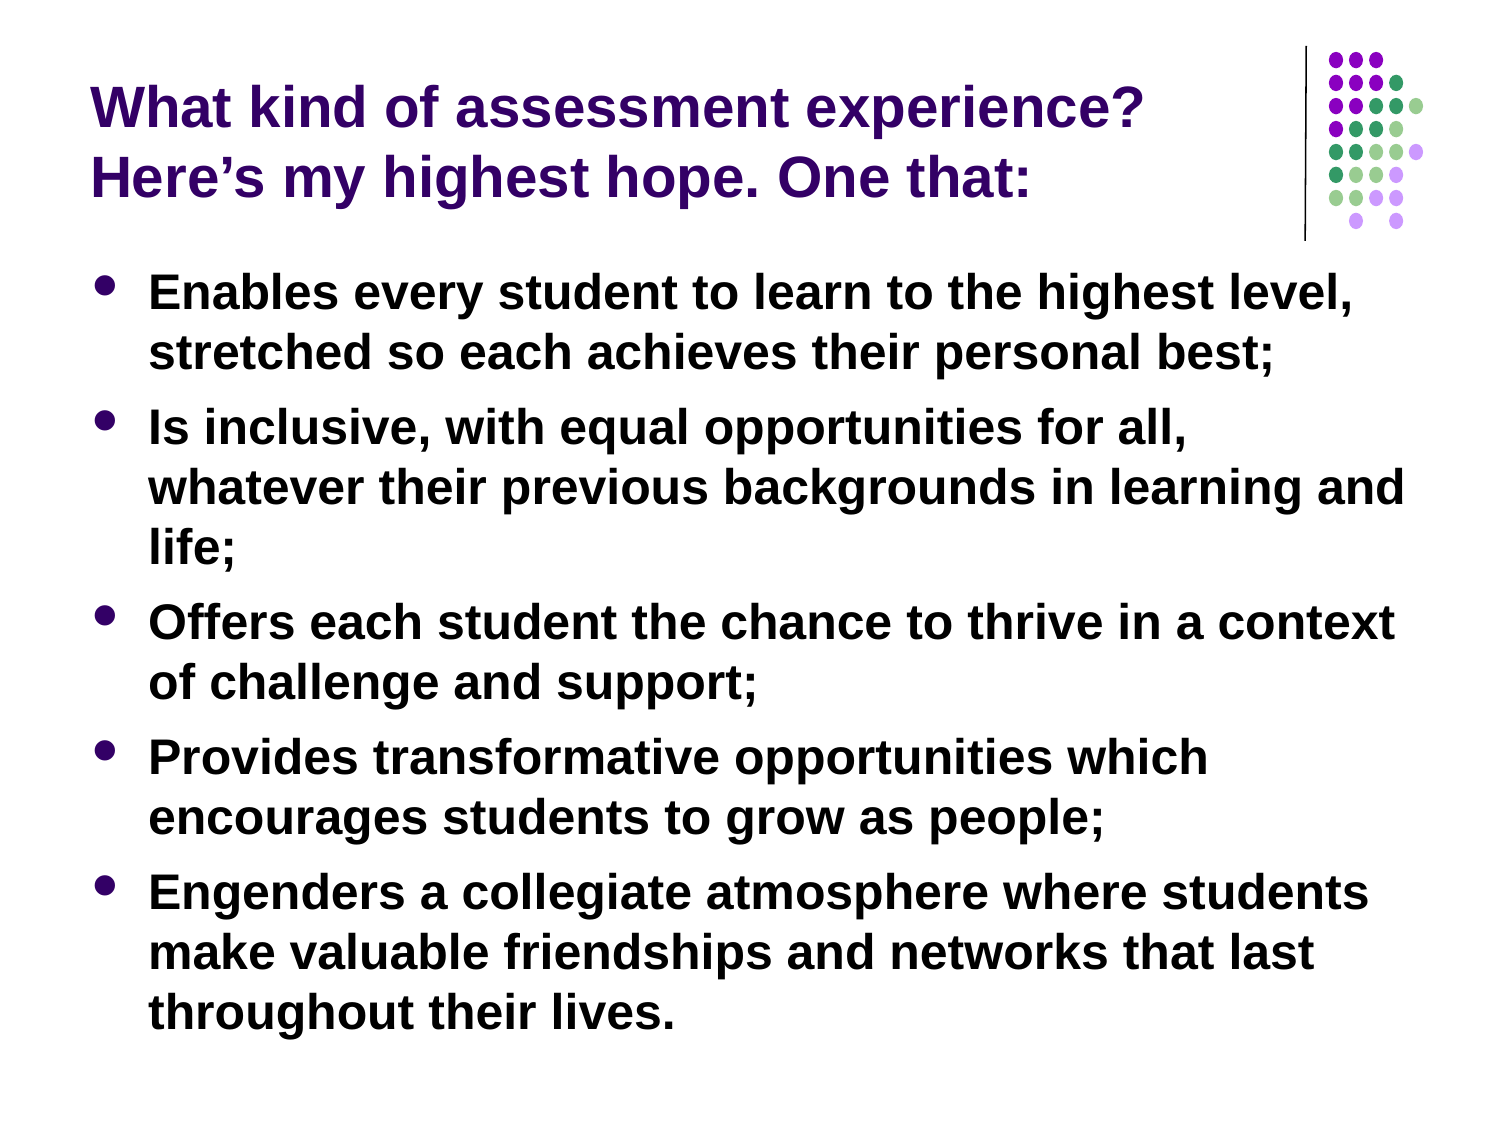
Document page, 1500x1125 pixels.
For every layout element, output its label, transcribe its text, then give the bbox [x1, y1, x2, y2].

list Enables every student to learn to the highest level, stretched so each achieves their personal best; Is inclusive, with equal opportunities for all, whatever their previous backgrounds in learning and life; Offers each student the chance to thrive in a context of challenge and support; Provides transformative opportunities which encourages students to grow as people; Engenders a collegiate atmosphere where students make valuable friendships and networks that last throughout their lives. [76, 252, 1427, 1039]
title What kind of assessment experience? Here’s my highest hope. One that: [75, 40, 1313, 218]
